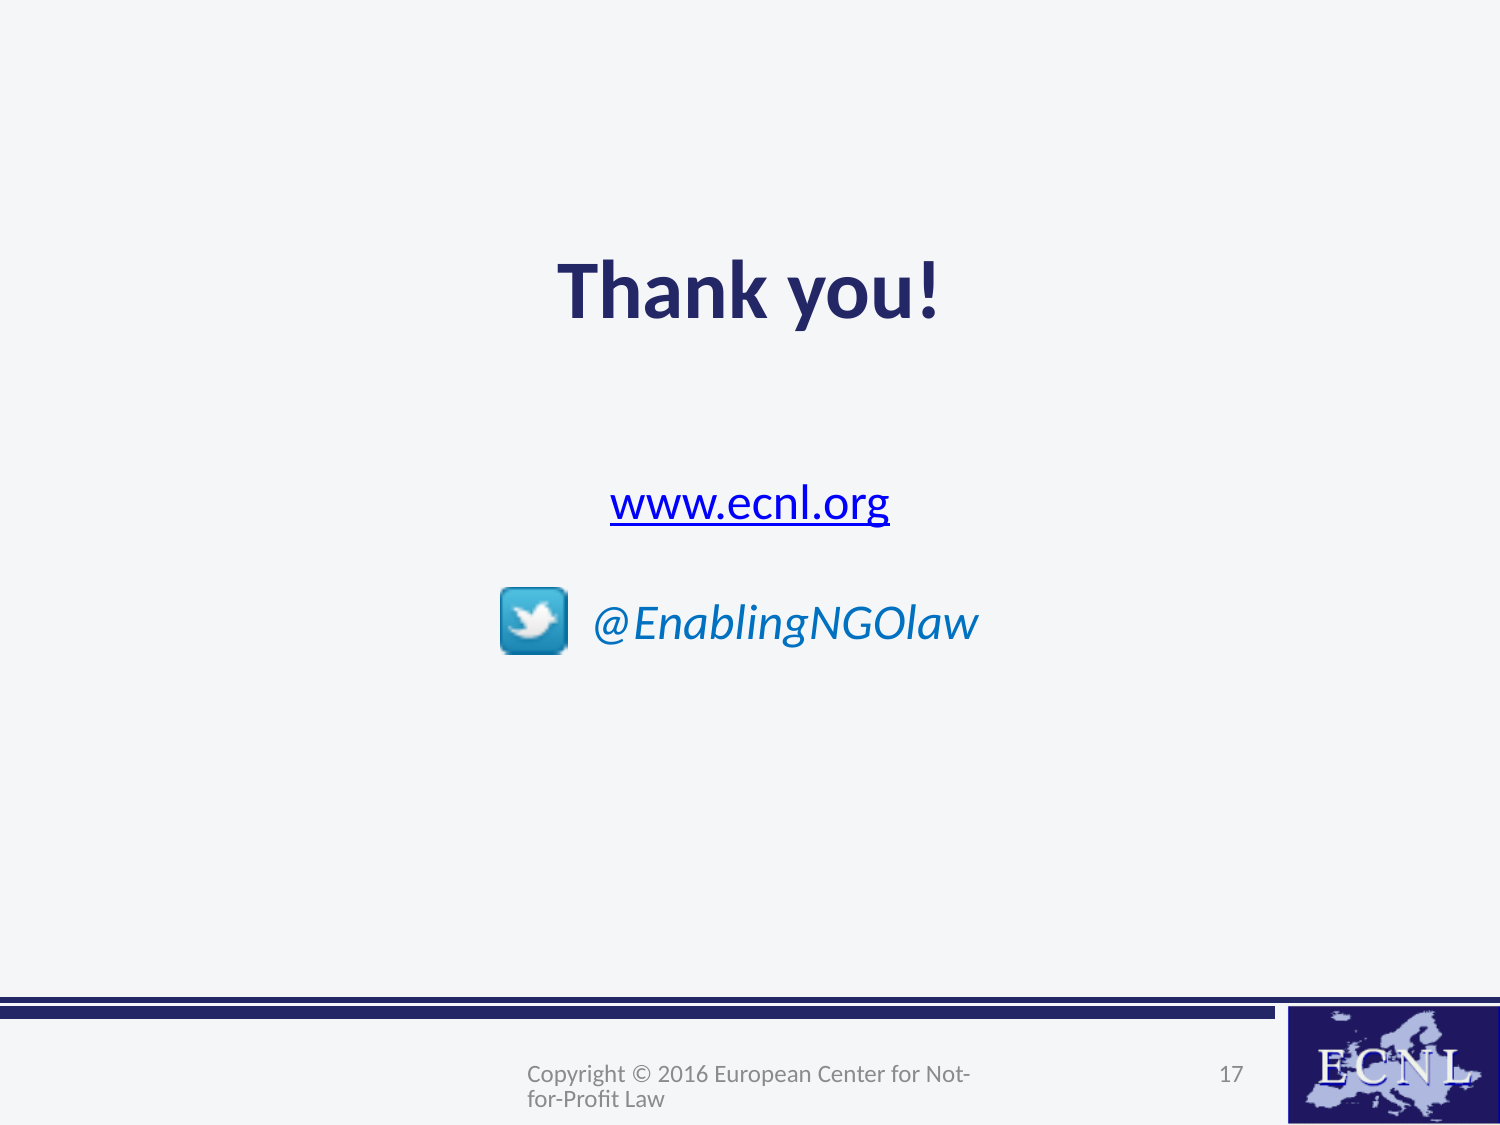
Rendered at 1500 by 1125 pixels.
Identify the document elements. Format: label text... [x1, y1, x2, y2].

text_box Thank you! www.ecnl.org @EnablingNGOlaw [112, 137, 1388, 800]
footer Copyright © 2016 European Center for Not-for-Profit Law [512, 1042, 988, 1103]
slide_number 17 [1037, 1042, 1425, 1103]
picture [499, 587, 568, 656]
picture [1287, 1005, 1500, 1125]
